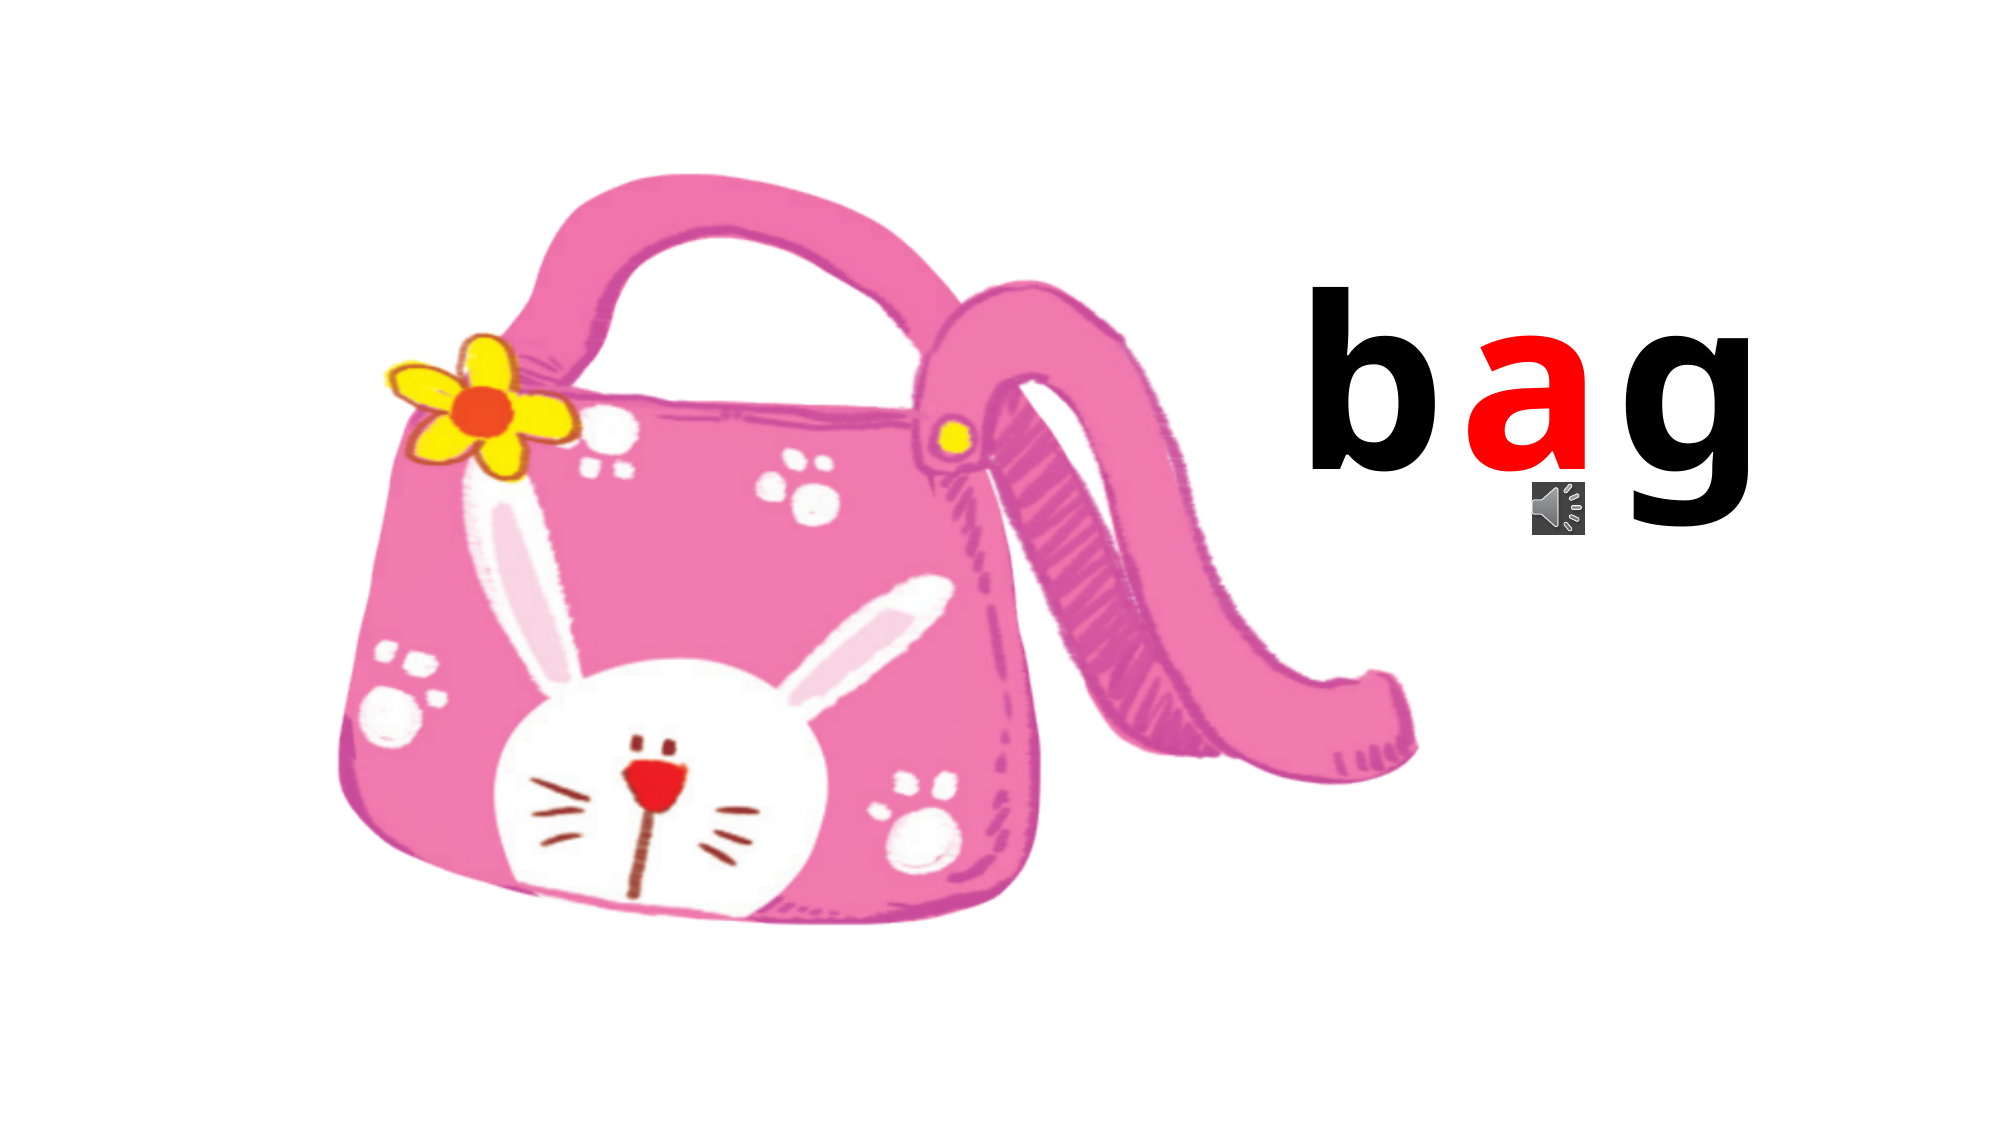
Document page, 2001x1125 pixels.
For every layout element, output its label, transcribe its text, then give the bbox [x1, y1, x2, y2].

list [281, 119, 1444, 976]
picture [1530, 481, 1586, 537]
text_box bag [1444, 222, 1903, 525]
